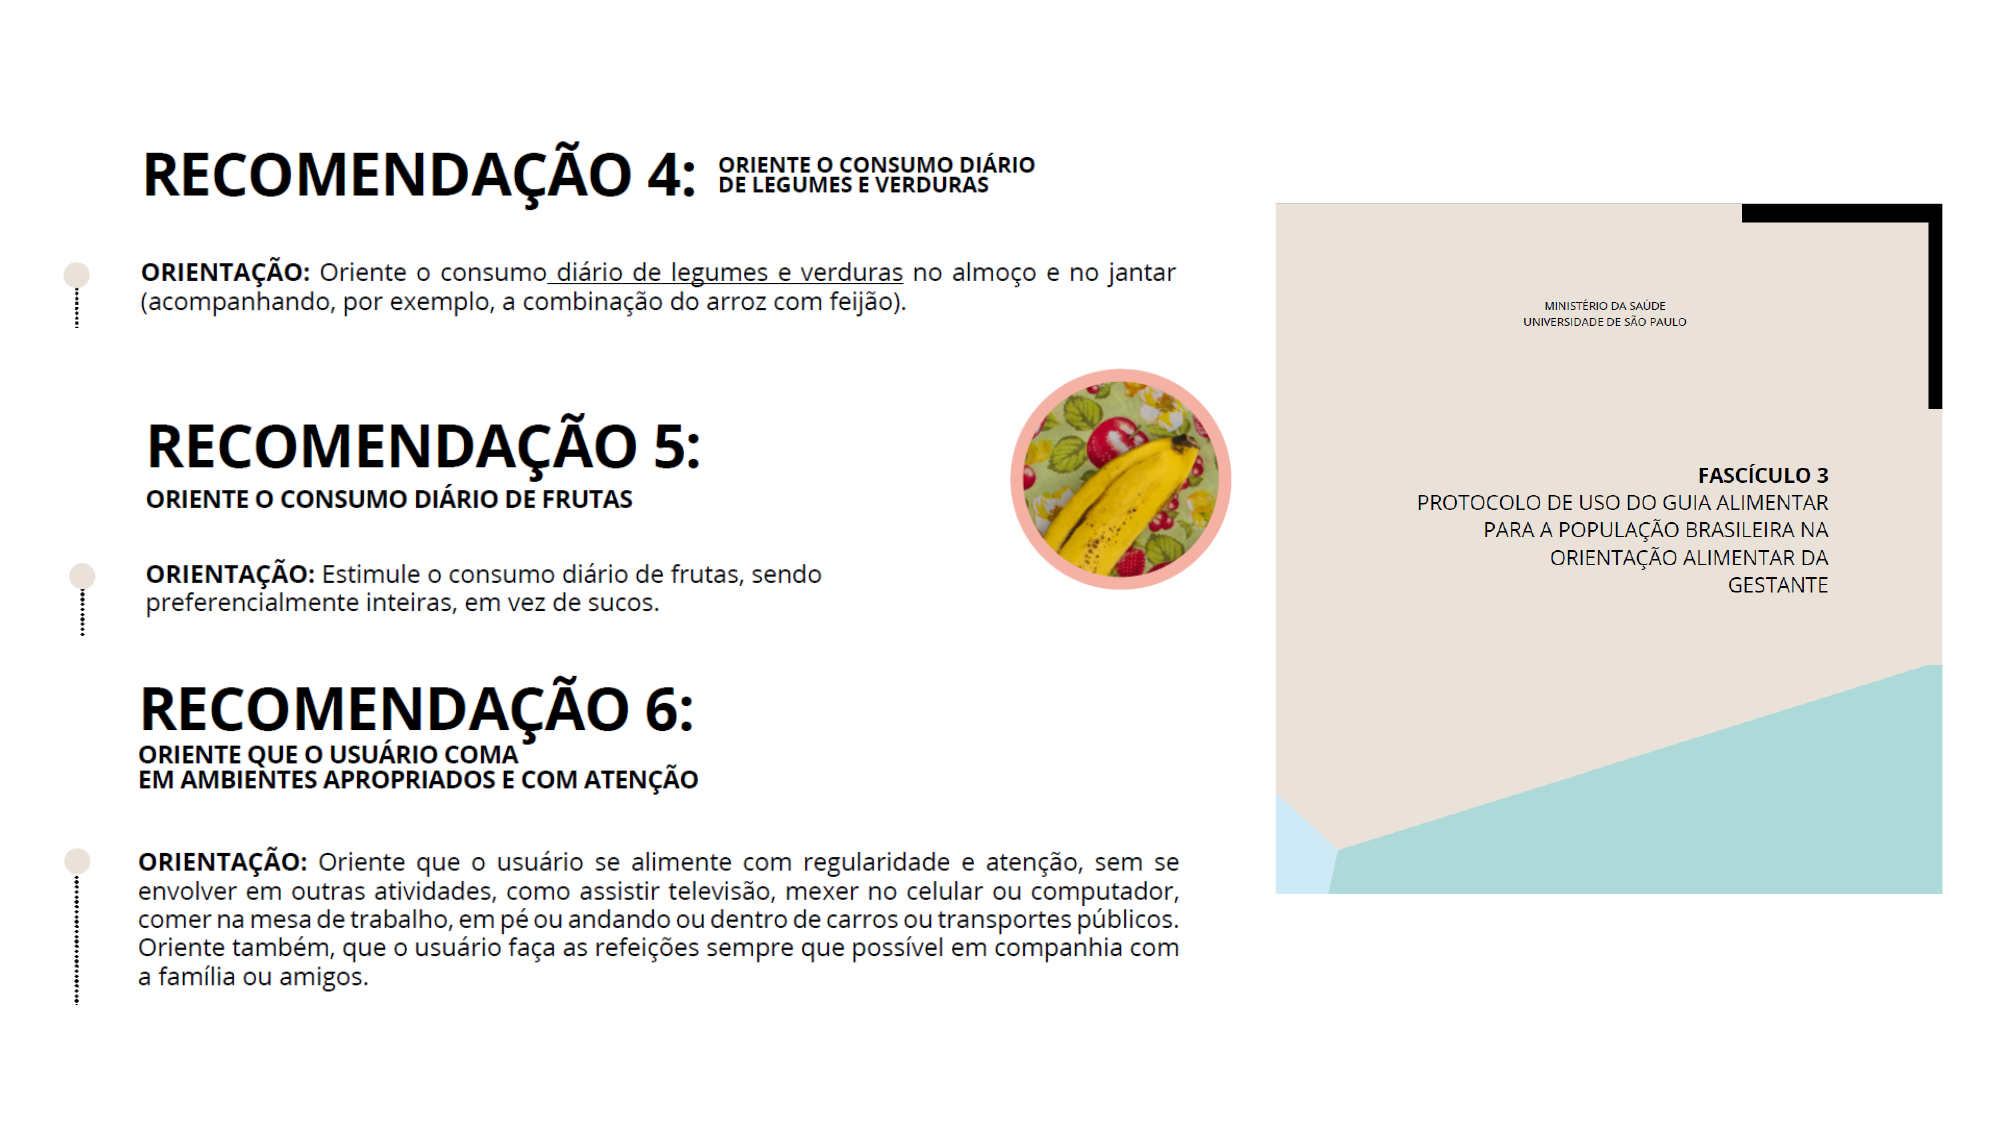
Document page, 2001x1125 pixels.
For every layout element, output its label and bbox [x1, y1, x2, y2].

picture [51, 107, 1205, 328]
picture [1275, 202, 1943, 894]
picture [51, 346, 1257, 636]
picture [51, 657, 1214, 1005]
